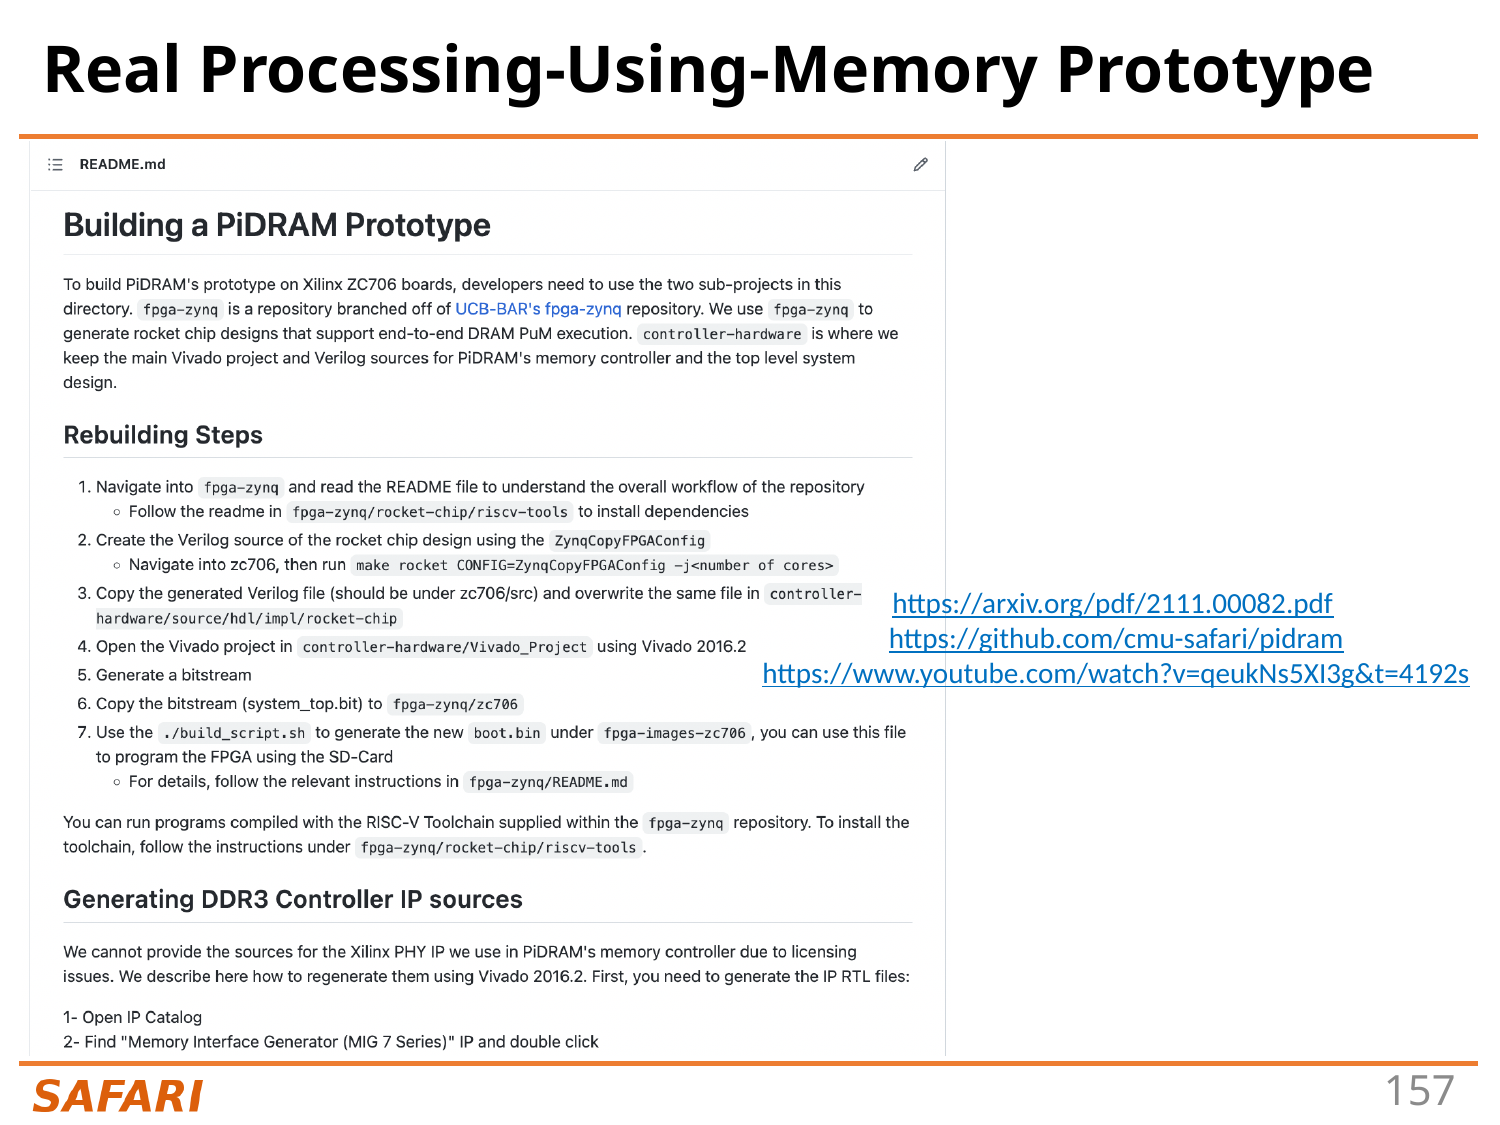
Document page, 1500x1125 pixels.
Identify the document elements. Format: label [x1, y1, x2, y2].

title [27, 21, 1487, 122]
text_box [951, 577, 1500, 697]
picture [21, 141, 951, 1056]
picture [31, 1070, 209, 1122]
